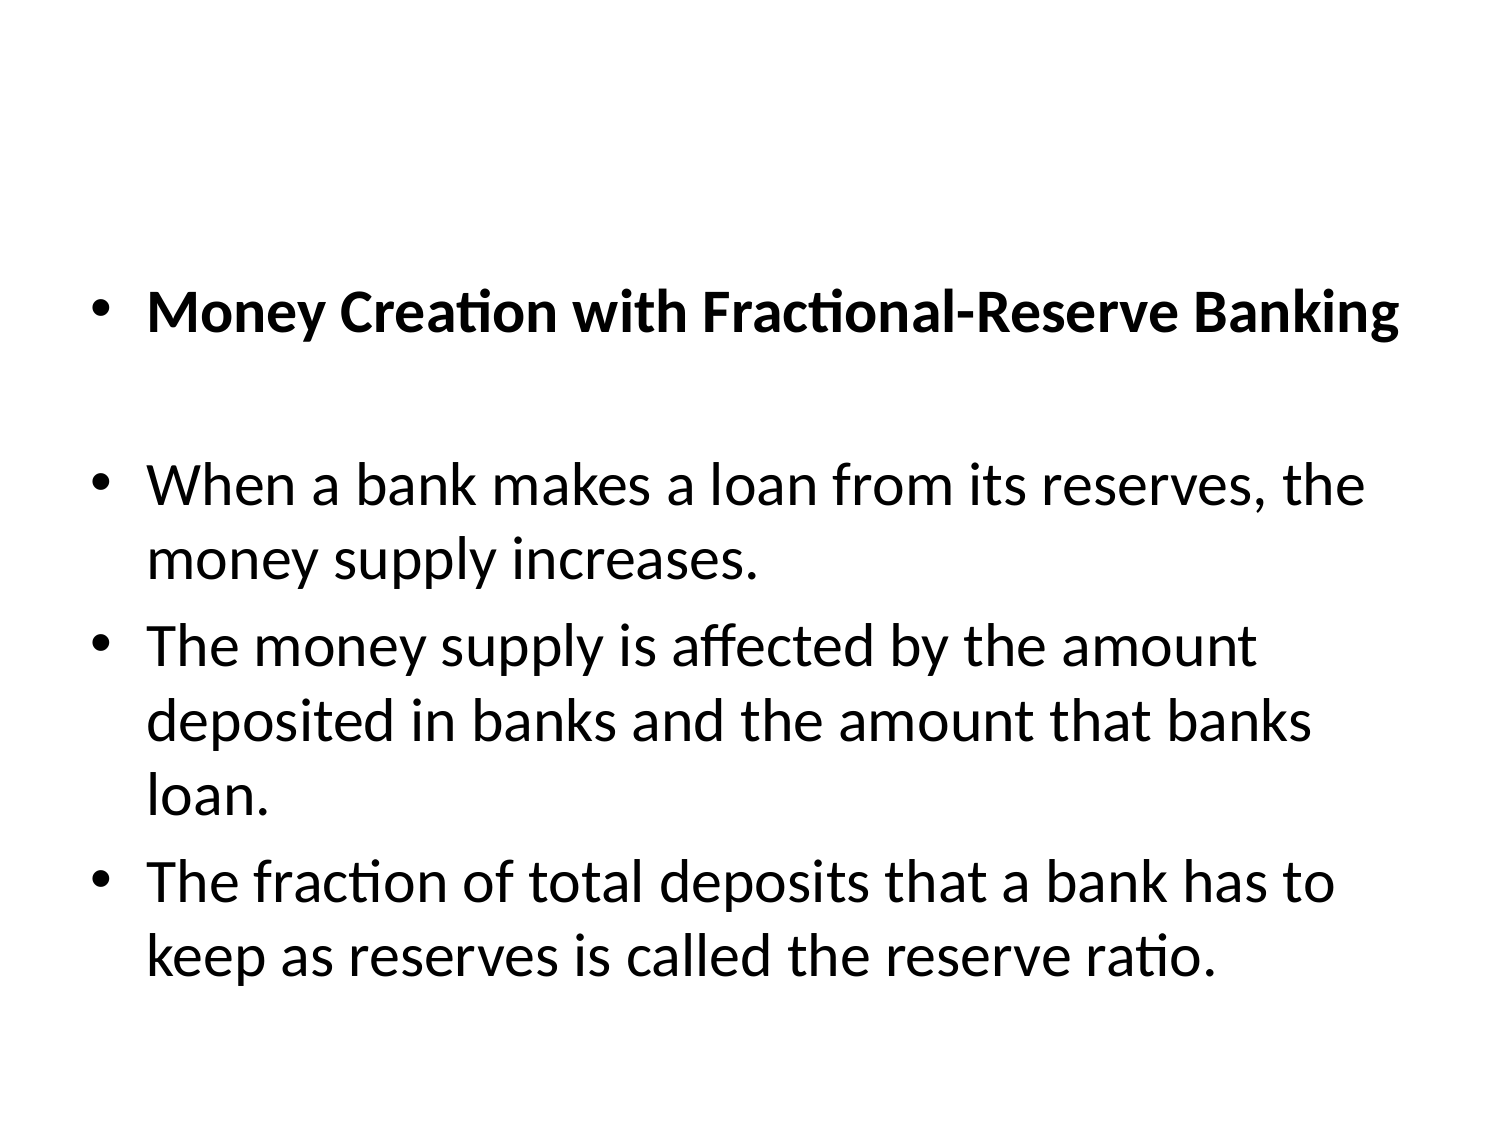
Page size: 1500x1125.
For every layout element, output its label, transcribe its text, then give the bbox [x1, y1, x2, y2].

list Money Creation with Fractional-Reserve Banking When a bank makes a loan from its reserves, the money supply increases. The money supply is affected by the amount deposited in banks and the amount that banks loan. The fraction of total deposits that a bank has to keep as reserves is called the reserve ratio. [75, 262, 1425, 1005]
